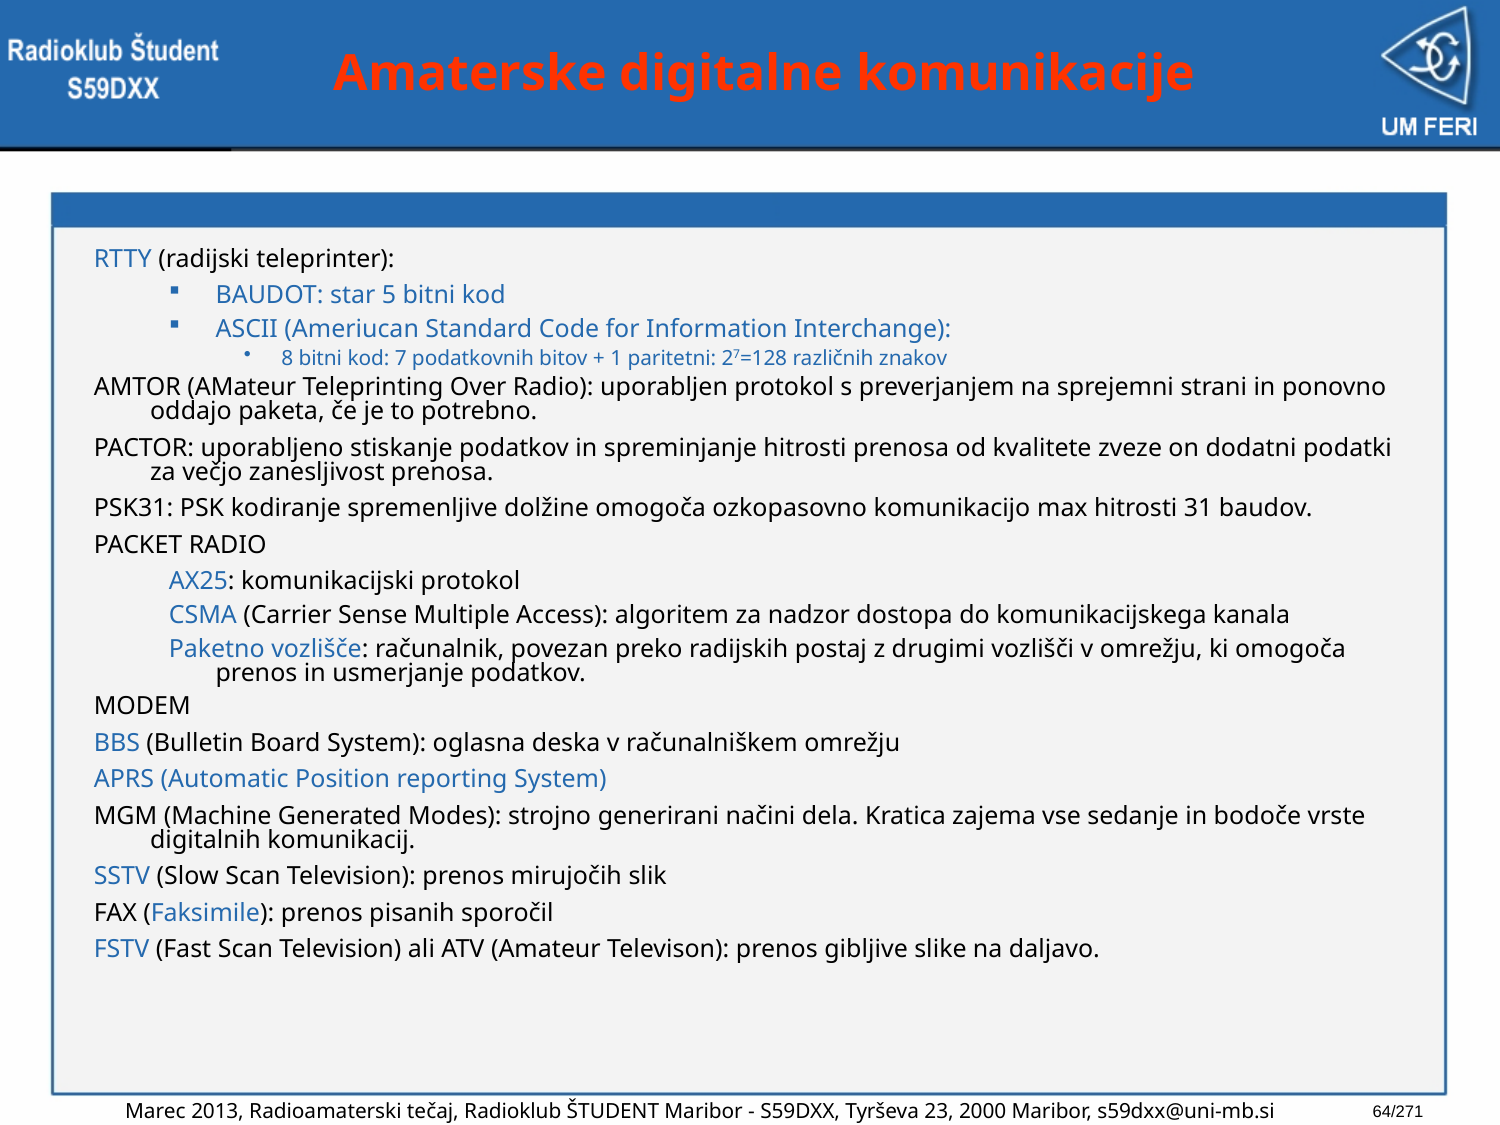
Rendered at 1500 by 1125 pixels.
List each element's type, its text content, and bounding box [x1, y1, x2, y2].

list RTTY (radijski teleprinter): BAUDOT: star 5 bitni kod ASCII (Ameriucan Standard Code for Information Interchange): 8 bitni kod: 7 podatkovnih bitov + 1 paritetni: 27=128 različnih znakov AMTOR (AMateur Teleprinting Over Radio): uporabljen protokol s preverjanjem na sprejemni strani in ponovno oddajo paketa, če je to potrebno. PACTOR: uporabljeno stiskanje podatkov in spreminjanje hitrosti prenosa od kvalitete zveze on dodatni podatki za večjo zanesljivost prenosa. PSK31: PSK kodiranje spremenljive dolžine omogoča ozkopasovno komunikacijo max hitrosti 31 baudov. PACKET RADIO AX25: komunikacijski protokol CSMA (Carrier Sense Multiple Access): algoritem za nadzor dostopa do komunikacijskega kanala Paketno vozlišče: računalnik, povezan preko radijskih postaj z drugimi vozlišči v omrežju, ki omogoča prenos in usmerjanje podatkov. MODEM BBS (Bulletin Board System): oglasna deska v računalniškem omrežju APRS (Automatic Position reporting System) MGM (Machine Generated Modes): strojno generirani načini dela. Kratica zajema vse sedanje in bodoče vrste digitalnih komunikacij. SSTV (Slow Scan Television): prenos mirujočih slik FAX (Faksimile): prenos pisanih sporočil FSTV (Fast Scan Television) ali ATV (Amateur Televison): prenos gibljive slike na daljavo. [78, 240, 1429, 1086]
picture [0, 0, 1500, 1125]
title Amaterske digitalne komunikacije [318, 0, 1426, 142]
